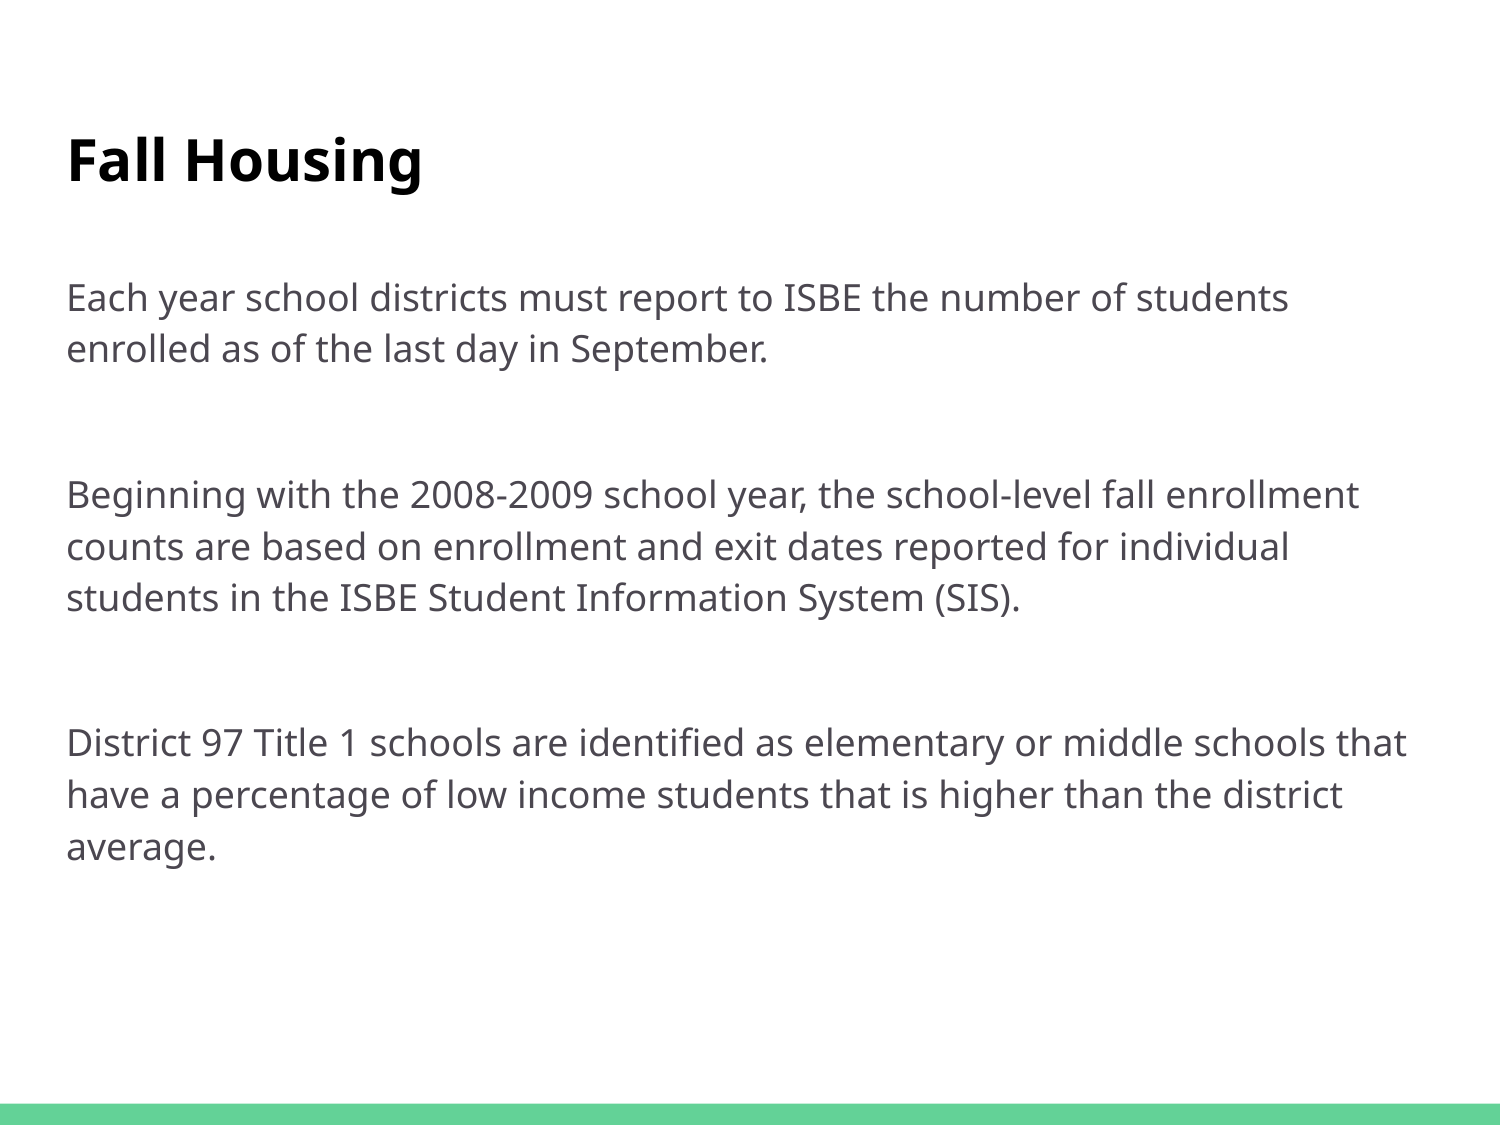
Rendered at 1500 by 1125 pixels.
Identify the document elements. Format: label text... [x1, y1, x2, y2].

list Each year school districts must report to ISBE the number of students enrolled as of the last day in September. Beginning with the 2008-2009 school year, the school-level fall enrollment counts are based on enrollment and exit dates reported for individual students in the ISBE Student Information System (SIS). District 97 Title 1 schools are identified as elementary or middle schools that have a percentage of low income students that is higher than the district average. [51, 252, 1449, 1000]
title Fall Housing [51, 97, 1449, 223]
